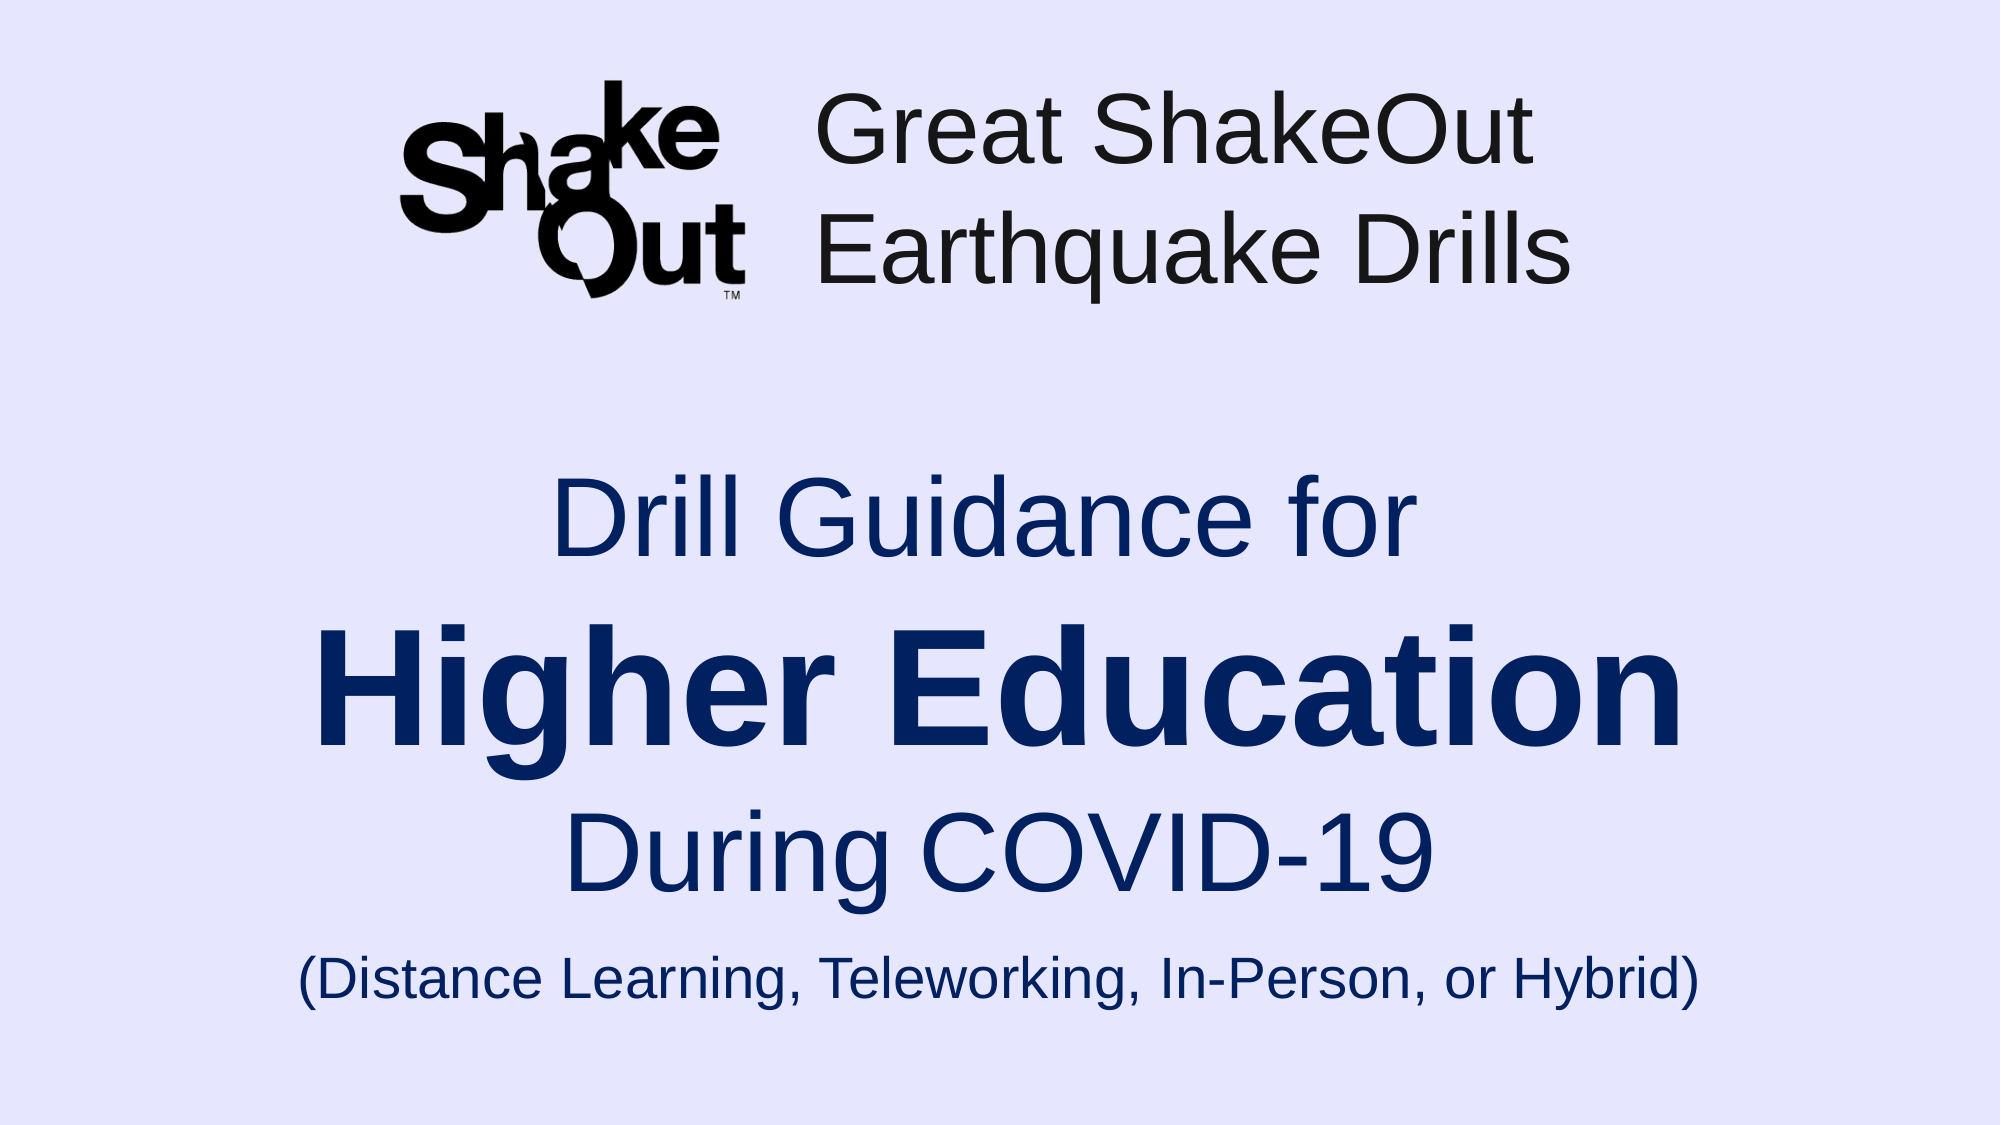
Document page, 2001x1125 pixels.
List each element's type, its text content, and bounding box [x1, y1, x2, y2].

text_box [0, 725, 2000, 1125]
text_box Drill Guidance for Higher Education During COVID-19 (Distance Learning, Teleworking, In-Person, or Hybrid) [0, 436, 2000, 725]
text_box [0, 0, 2000, 436]
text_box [378, 0, 1622, 388]
